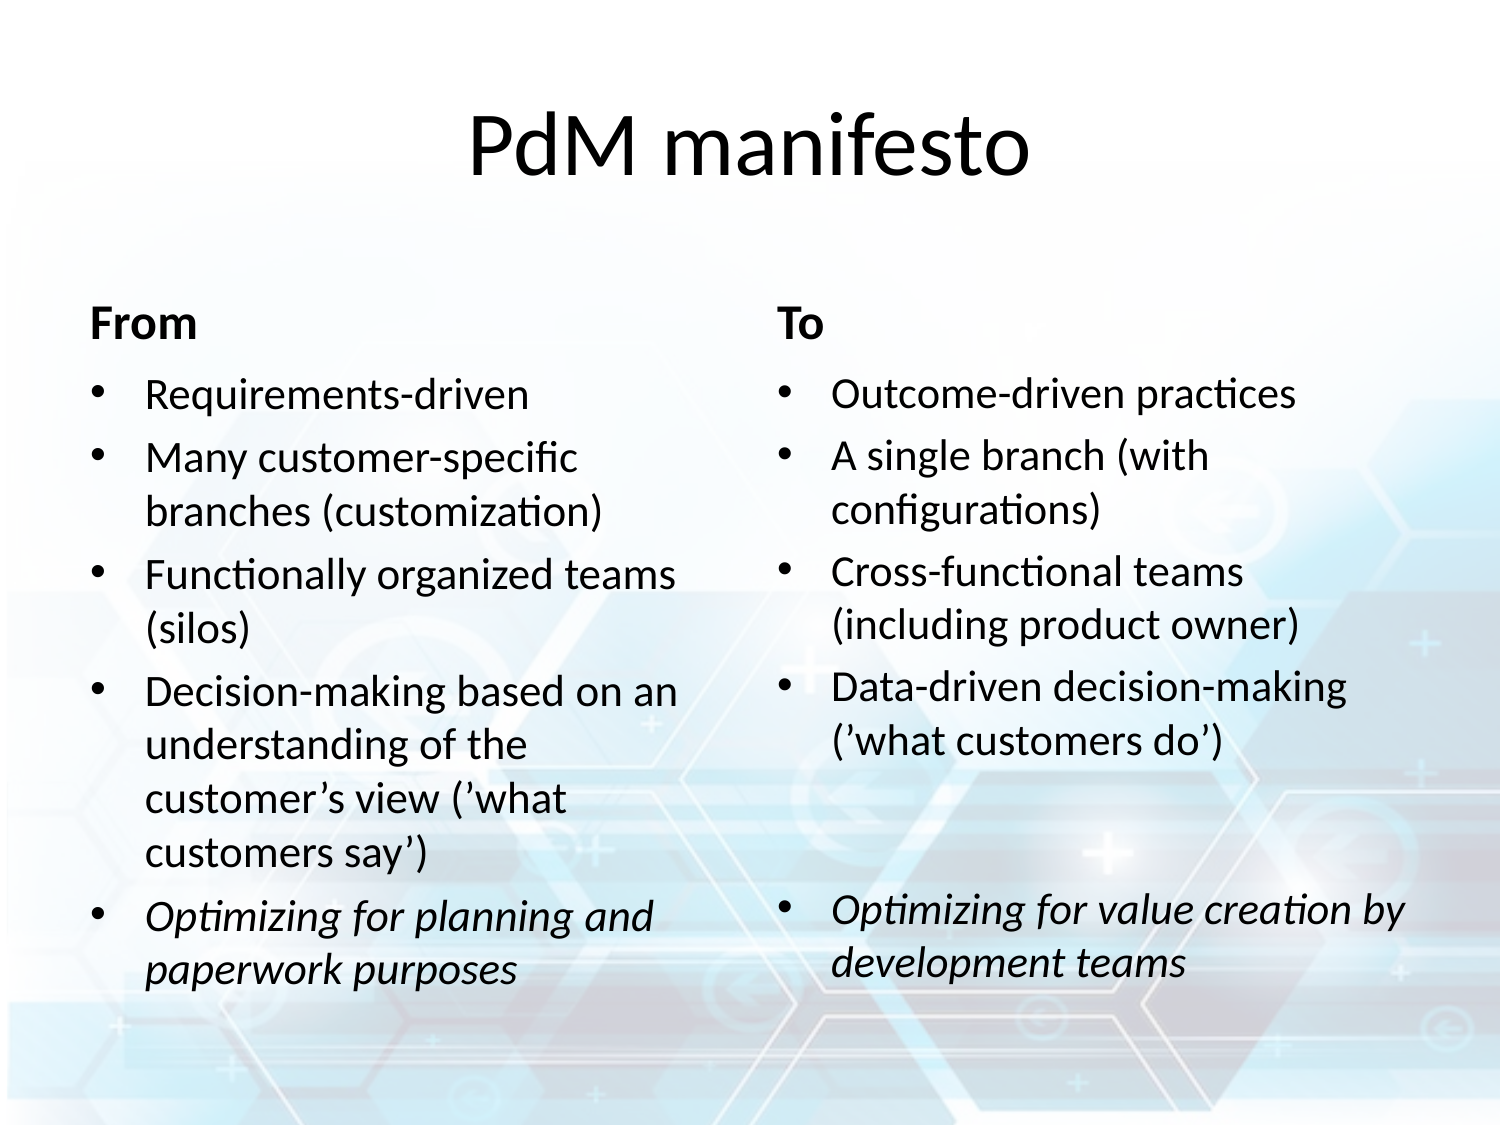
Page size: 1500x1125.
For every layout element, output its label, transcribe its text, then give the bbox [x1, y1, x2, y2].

list Requirements-driven Many customer-specific branches (customization) Functionally organized teams (silos) Decision-making based on an understanding of the customer’s view (’what customers say’) Optimizing for planning and paperwork purposes [75, 356, 738, 1005]
list To [761, 251, 1425, 356]
list Outcome-driven practices A single branch (with configurations) Cross-functional teams (including product owner) Data-driven decision-making (’what customers do’) Optimizing for value creation by development teams [761, 356, 1425, 1005]
title PdM manifesto [75, 45, 1425, 233]
list From [75, 251, 738, 356]
